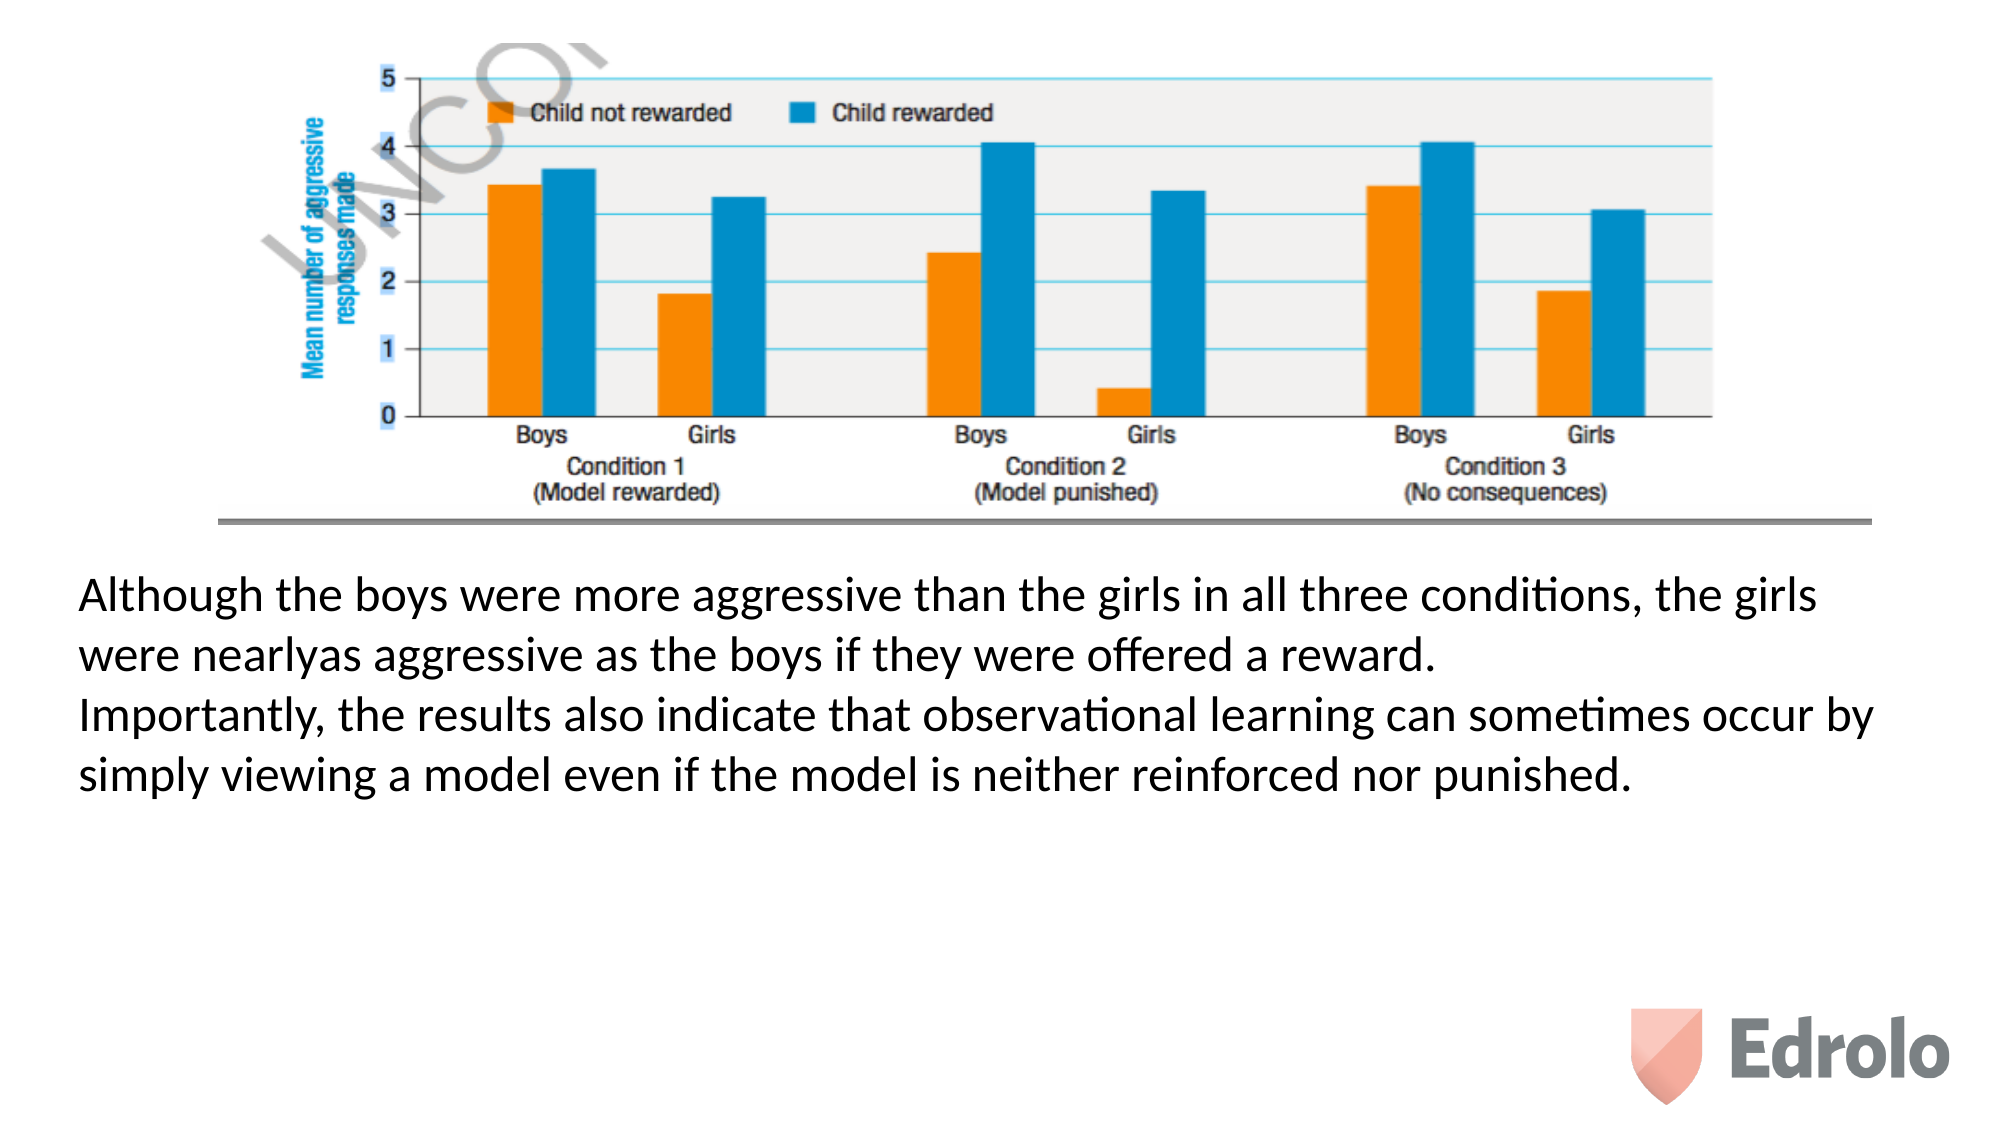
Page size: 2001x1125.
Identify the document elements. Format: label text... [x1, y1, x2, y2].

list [218, 42, 1873, 526]
text_box Although the boys were more aggressive than the girls in all three conditions, the girls were nearly as aggressive as the boys if they were offered a reward. Importantly, the results also indicate that observational learning can sometimes occur by simply viewing a model even if the model is neither reinforced nor punished. [63, 554, 1928, 855]
